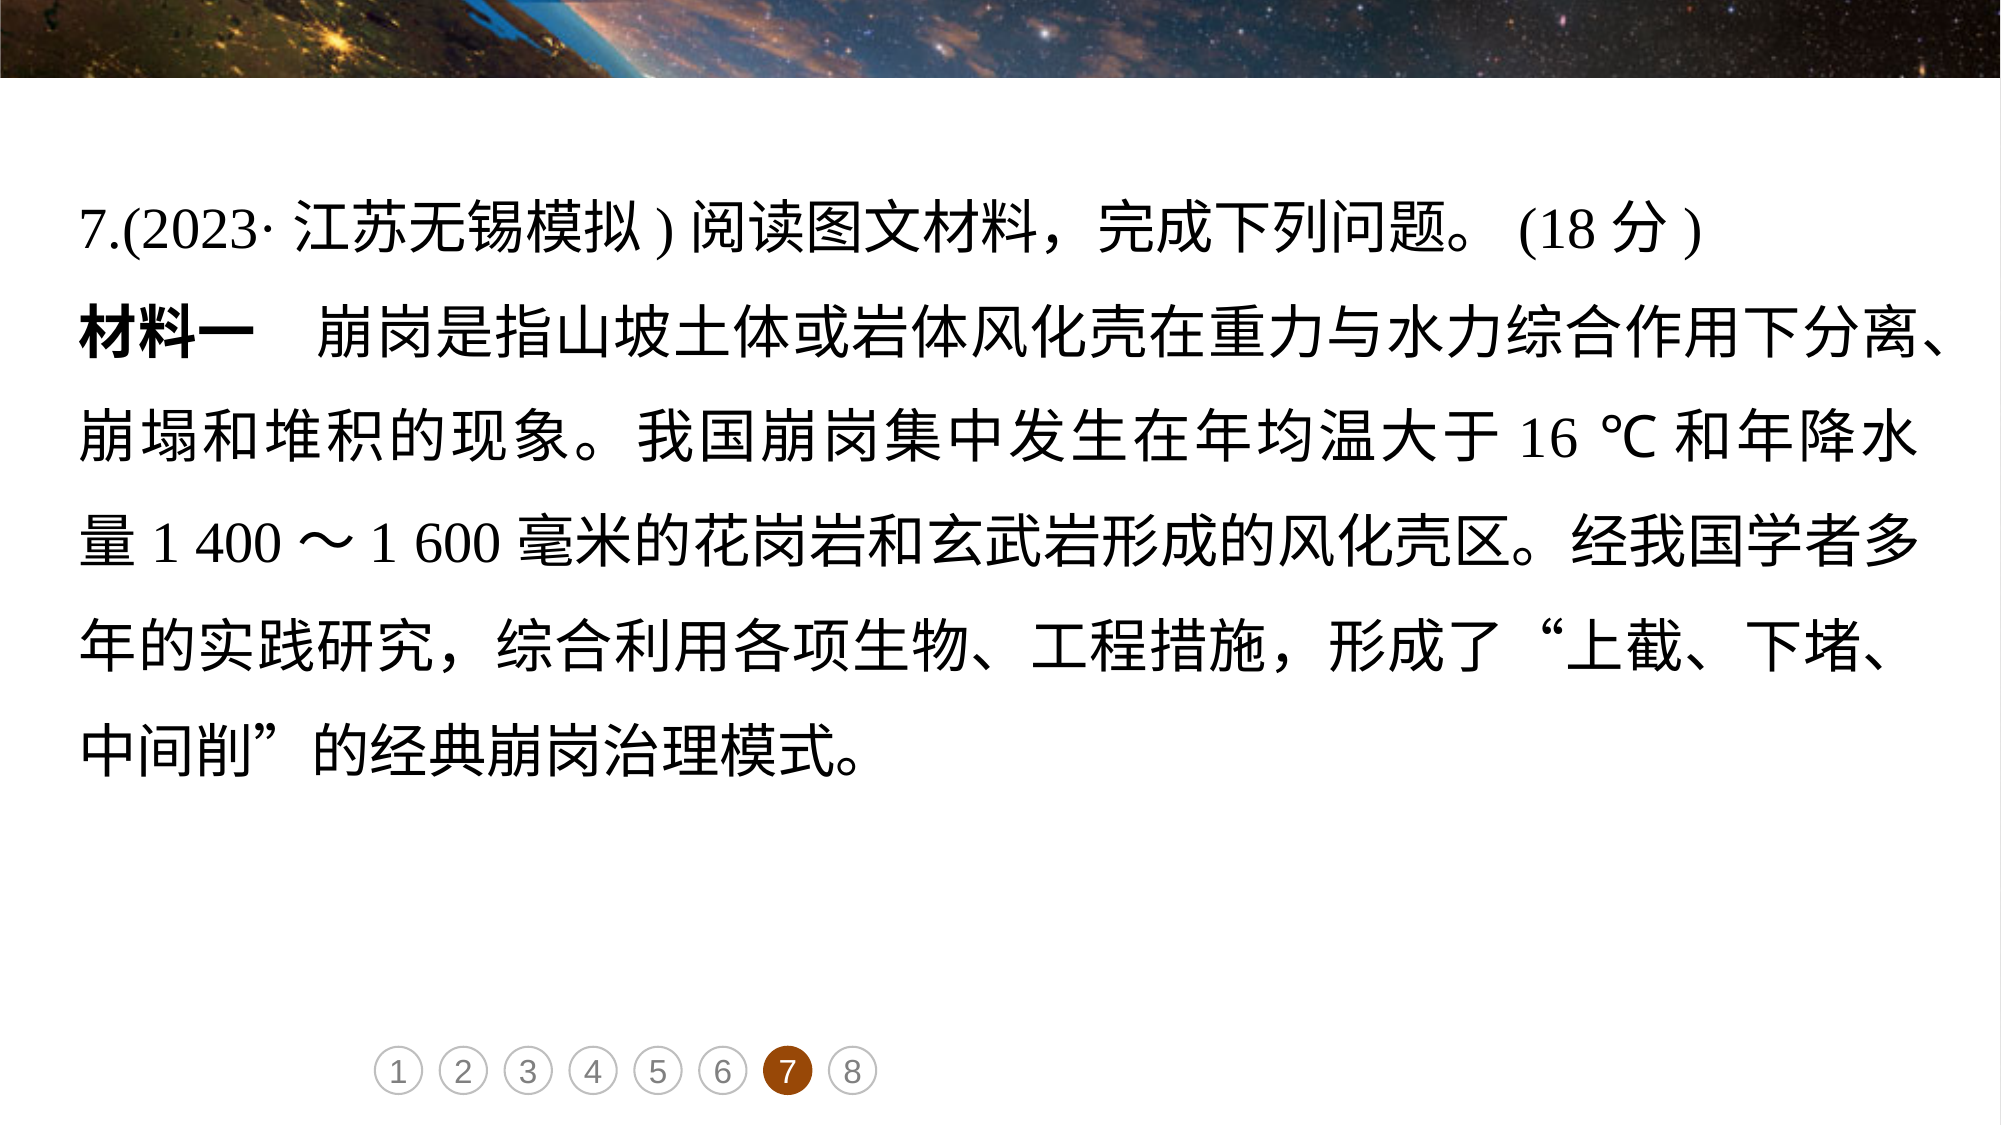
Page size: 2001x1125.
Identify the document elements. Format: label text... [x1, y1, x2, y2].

text_box 5 [634, 1046, 682, 1094]
text_box 2 [439, 1046, 487, 1094]
text_box 8 [828, 1046, 877, 1094]
text_box 1 [374, 1046, 423, 1094]
picture [0, 0, 2001, 1125]
text_box 4 [569, 1046, 617, 1094]
text_box 7 [764, 1046, 812, 1094]
text_box 3 [504, 1046, 552, 1094]
text_box 7.(2023·江苏无锡模拟)阅读图文材料，完成下列问题。(18分) 材料一 崩岗是指山坡土体或岩体风化壳在重力与水力综合作用下分离、崩塌和堆积的现象。我国崩岗集中发生在年均温大于16 ℃和年降水量1 400～1 600毫米的花岗岩和玄武岩形成的风化壳区。经我国学者多年的实践研究，综合利用各项生物、工程措施，形成了“上截、下堵、中间削”的经典崩岗治理模式。 [63, 147, 1936, 792]
text_box 6 [699, 1046, 747, 1094]
